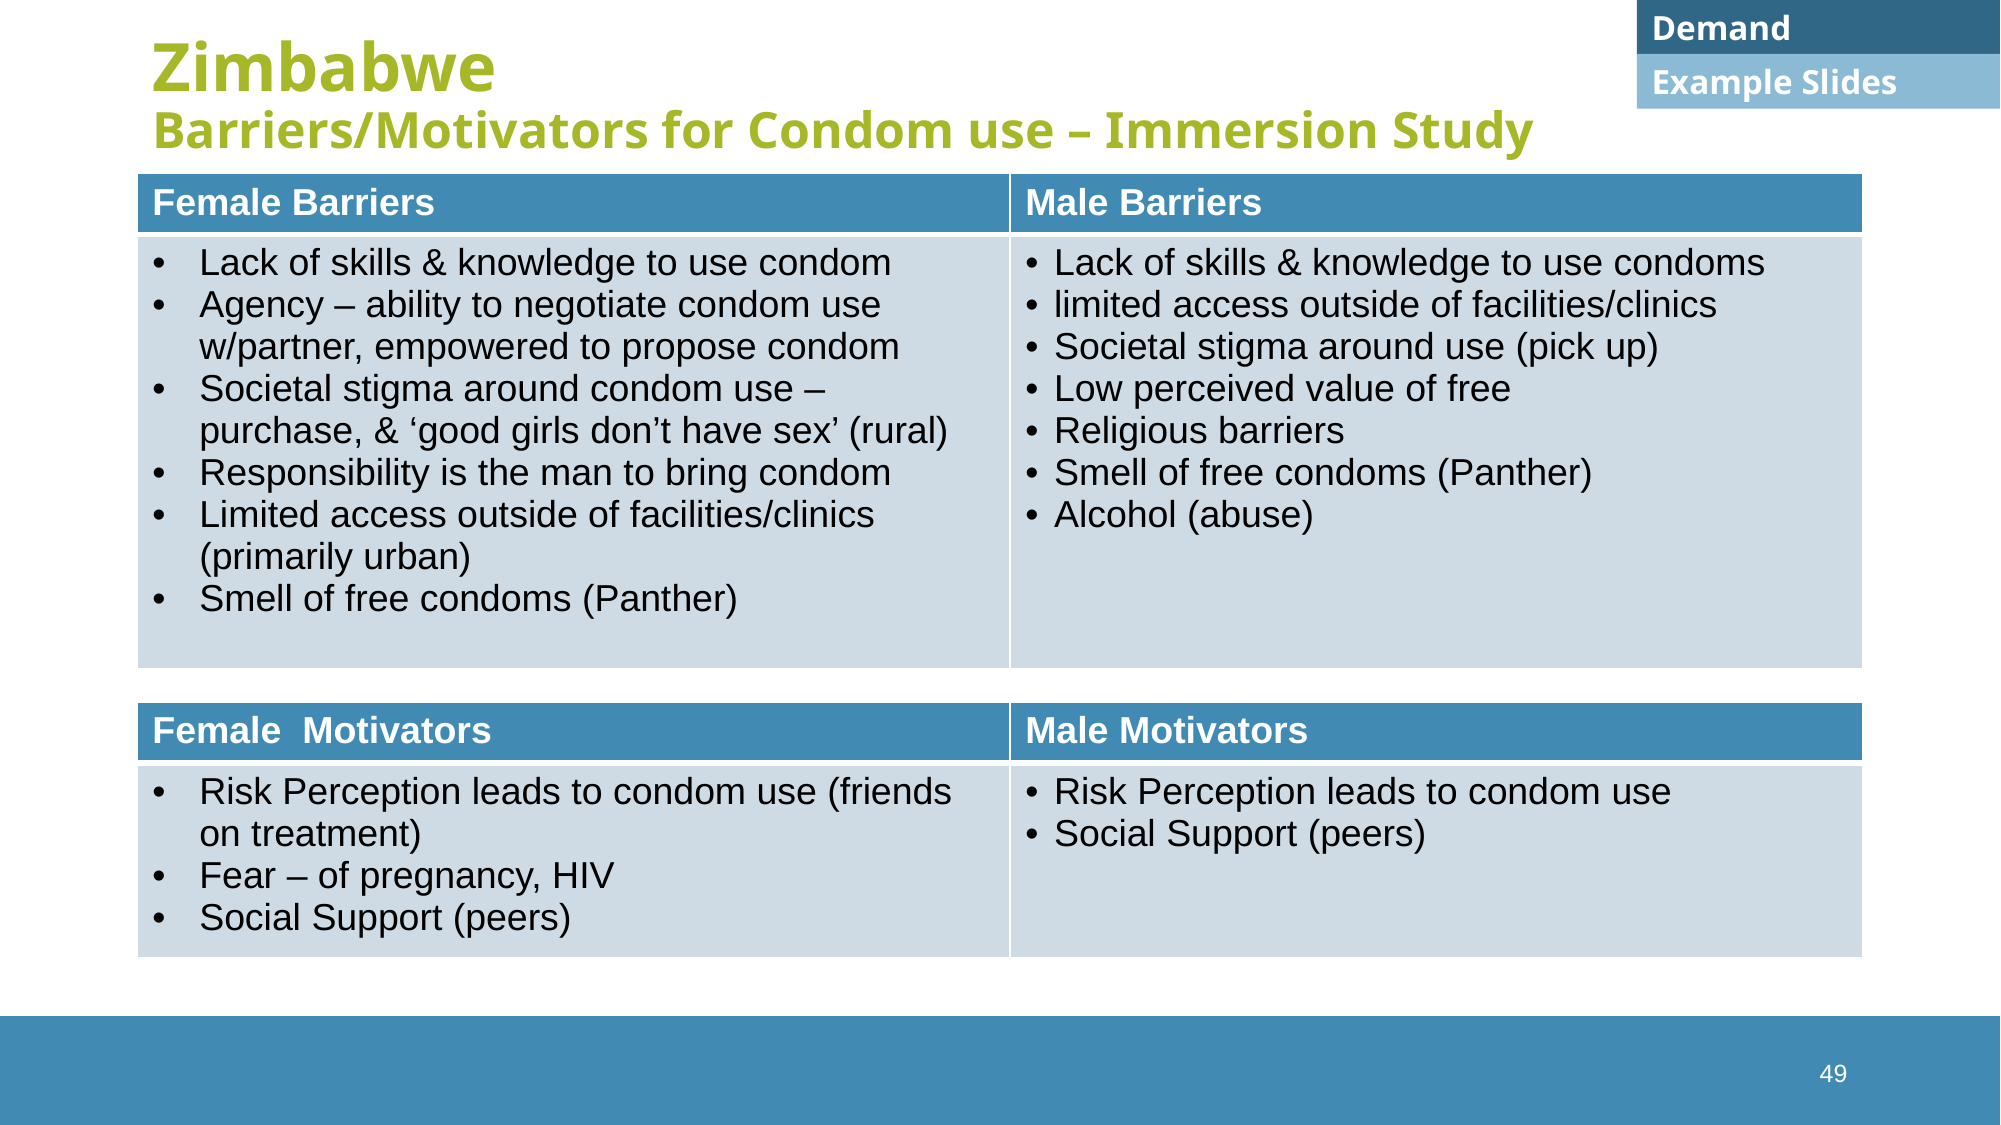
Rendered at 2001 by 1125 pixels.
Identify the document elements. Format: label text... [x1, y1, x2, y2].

table_cell Lack of skills & knowledge to use condoms limited access outside of facilities/clinics Societal stigma around use (pick up) Low perceived value of free Religious barriers Smell of free condoms (Panther) Alcohol (abuse) [1011, 237, 1862, 668]
table_cell Risk Perception leads to condom use Social Support (peers) [1011, 766, 1862, 957]
table_header Female Barriers [138, 174, 1009, 232]
table_header Male Motivators [1011, 703, 1862, 760]
table_cell Risk Perception leads to condom use (friends on treatment) Fear – of pregnancy, HIV Social Support (peers) [138, 766, 1009, 957]
table_header Male Barriers [1011, 174, 1862, 232]
slide_number 49 [1412, 1042, 1863, 1103]
text_box Example Slides [1636, 53, 2000, 109]
table_header Female Motivators [138, 703, 1009, 760]
table_cell Lack of skills & knowledge to use condom Agency – ability to negotiate condom use w/partner, empowered to propose condom Societal stigma around condom use – purchase, & ‘good girls don’t have sex’ (rural) Responsibility is the man to bring condom Limited access outside of facilities/clinics (primarily urban) Smell of free condoms (Panther) [138, 237, 1009, 668]
text_box Demand [1636, 0, 2000, 53]
title Zimbabwe Barriers/Motivators for Condom use – Immersion Study [137, 43, 1863, 150]
